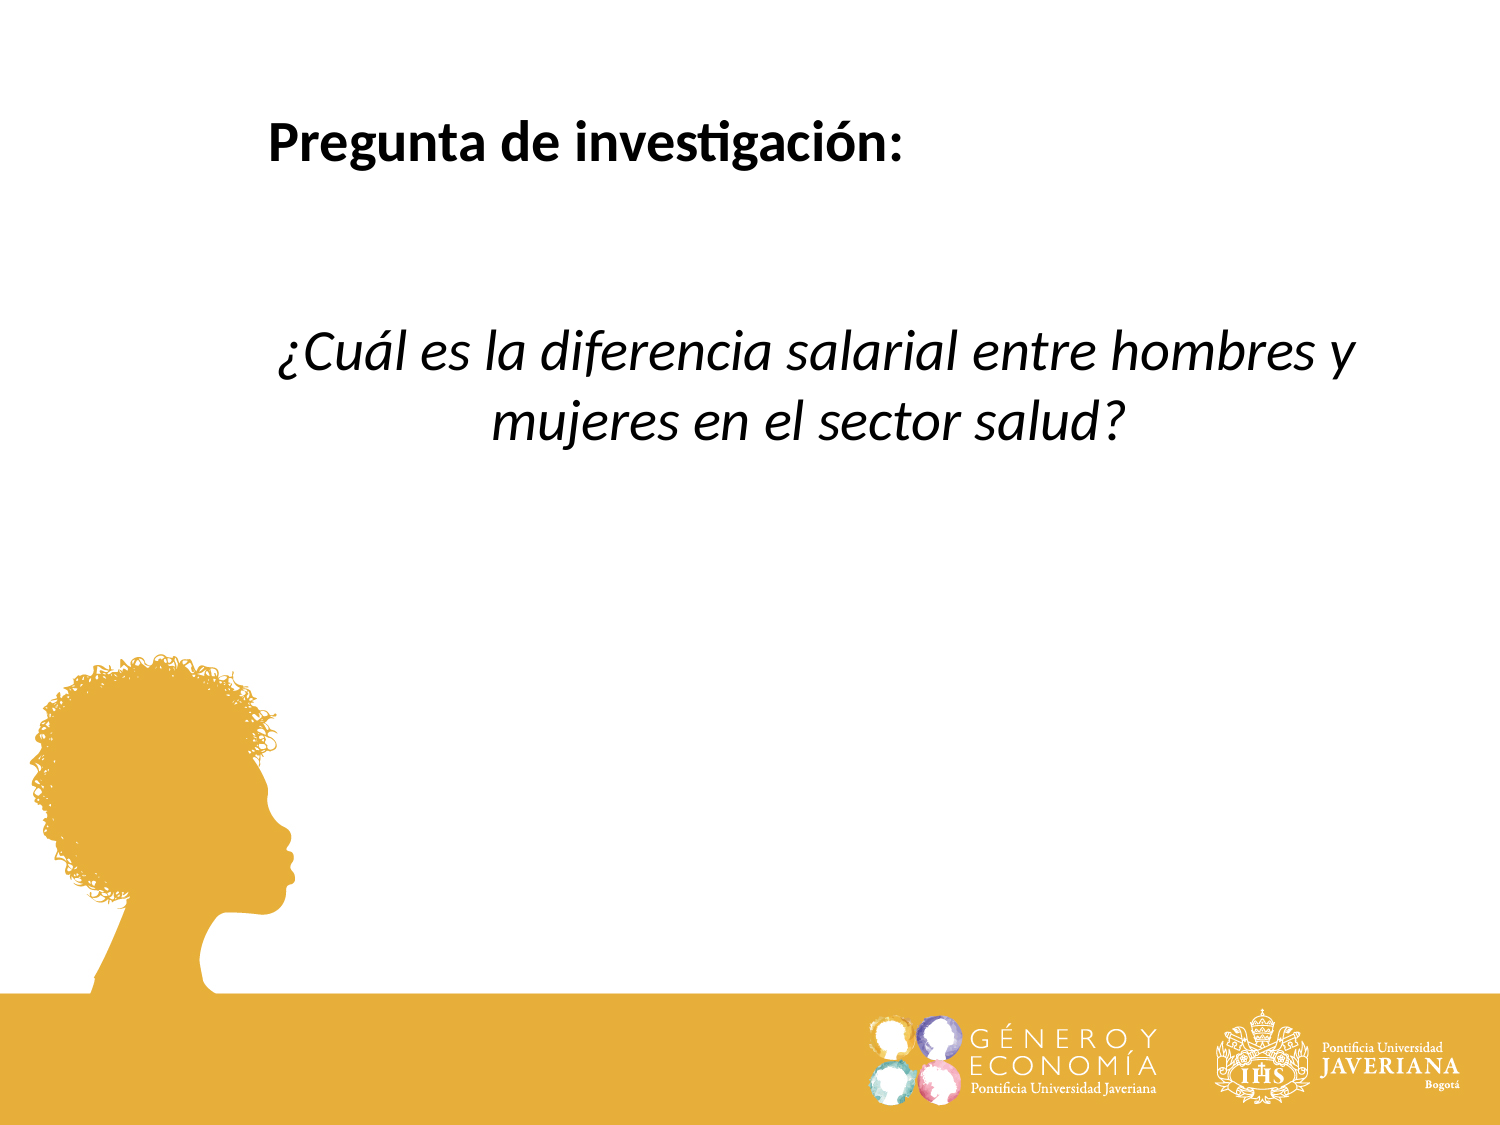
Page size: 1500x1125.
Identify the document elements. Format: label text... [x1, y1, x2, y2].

text_box Pregunta de investigación: ¿Cuál es la diferencia salarial entre hombres y mujeres en el sector salud? [254, 95, 1380, 550]
picture [0, 0, 1500, 1125]
